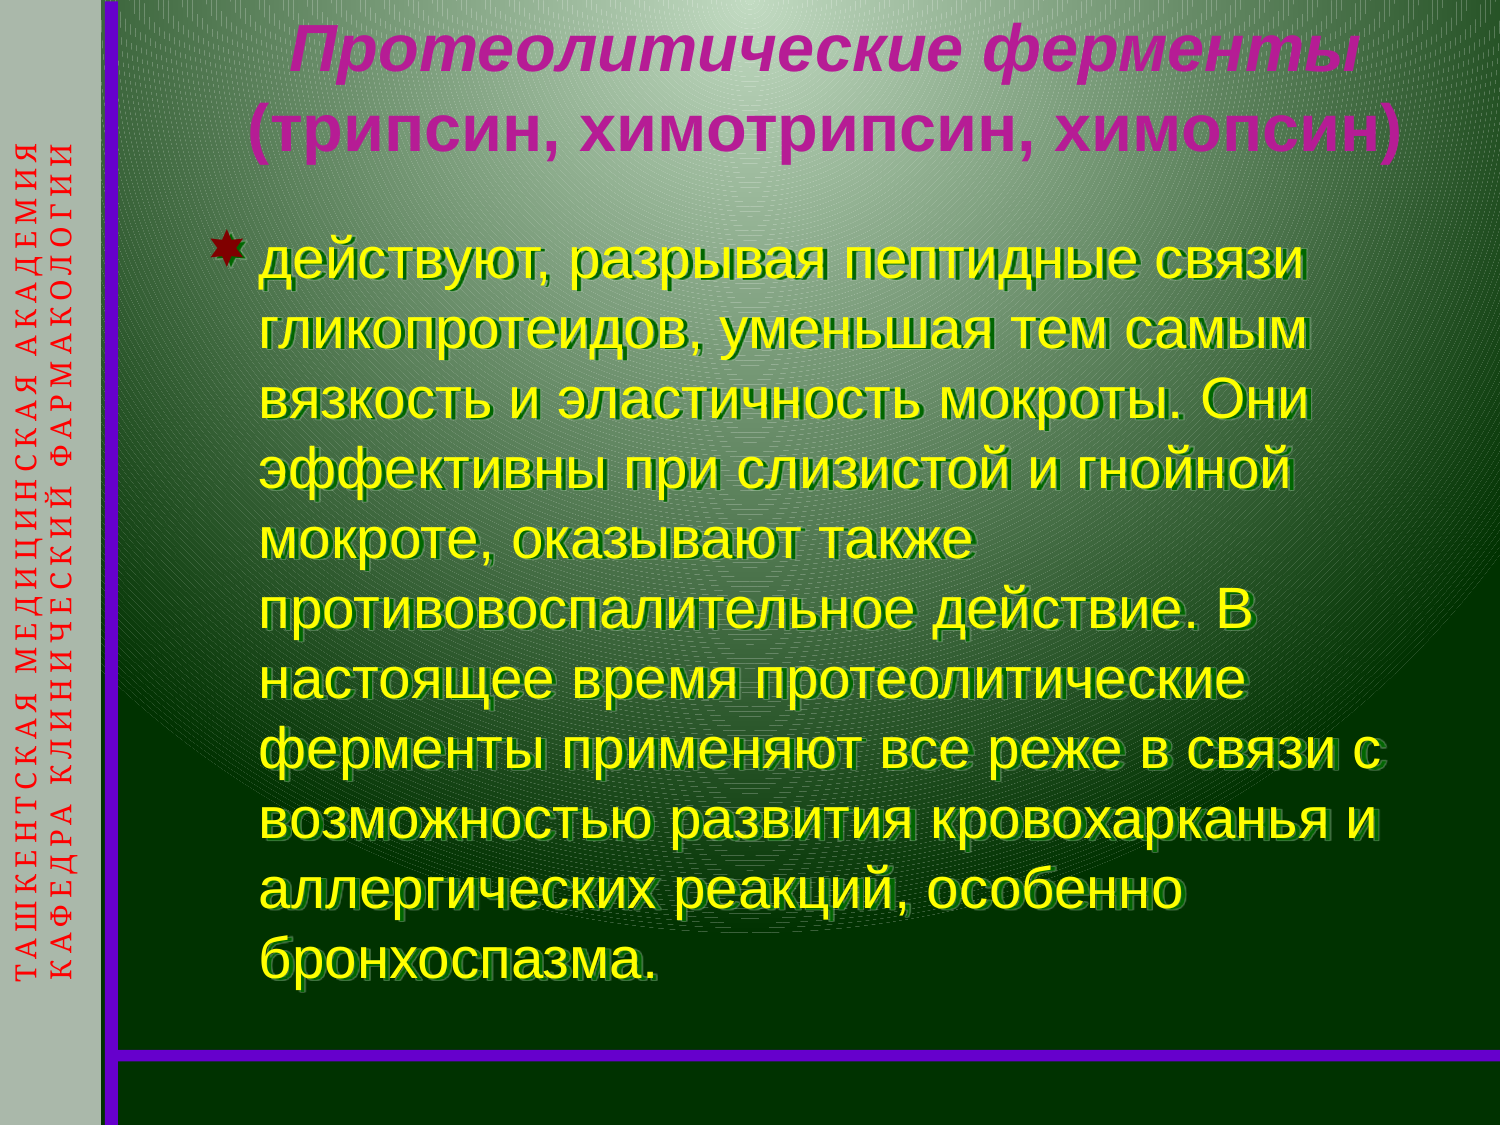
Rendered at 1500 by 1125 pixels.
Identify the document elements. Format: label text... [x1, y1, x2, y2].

text_box ТАШКЕНТСКАЯ МЕДИЦИНСКАЯ АКАДЕМИЯ КАФЕДРА КЛИНИЧЕСКИЙ ФАРМАКОЛОГИИ [0, 0, 101, 1125]
list действуют, разрывая пептидные связи гликопротеидов, уменьшая тем самым вязкость и эластичность мокроты. Они эффективны при слизистой и гнойной мокроте, оказывают также противовоспалительное действие. В настоящее время протеолитические ферменты применяют все реже в связи с возможностью развития кровохарканья и аллергических реакций, особенно бронхоспазма. [187, 212, 1463, 1026]
title Протеолитические ферменты (трипсин, химотрипсин, химопсин) [181, 21, 1470, 148]
